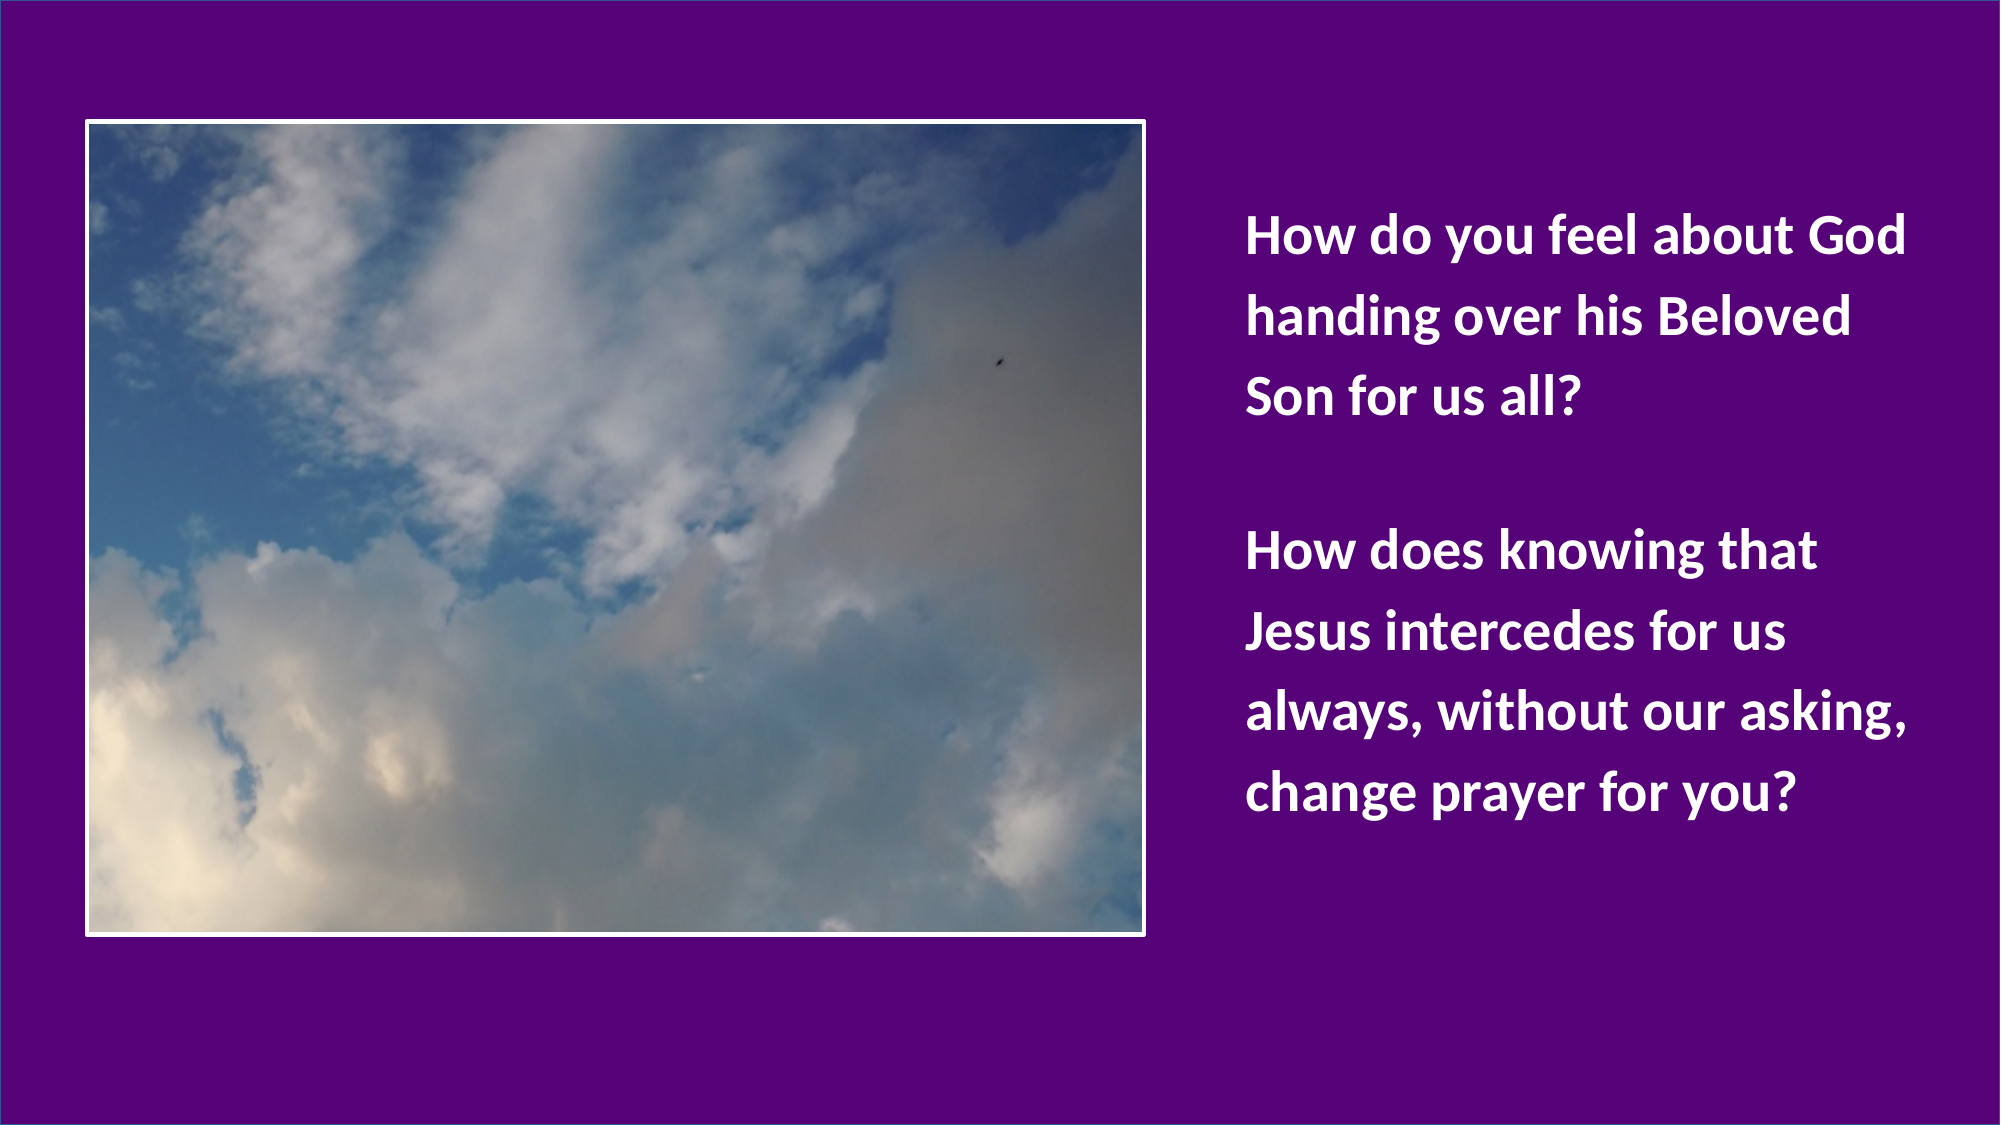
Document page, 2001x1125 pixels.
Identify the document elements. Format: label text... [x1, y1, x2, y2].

text_box [0, 0, 2000, 1125]
text_box How do you feel about God handing over his Beloved Son for us all? How does knowing that Jesus intercedes for us always, without our asking, change prayer for you? [1230, 178, 1951, 830]
picture [89, 123, 1142, 933]
